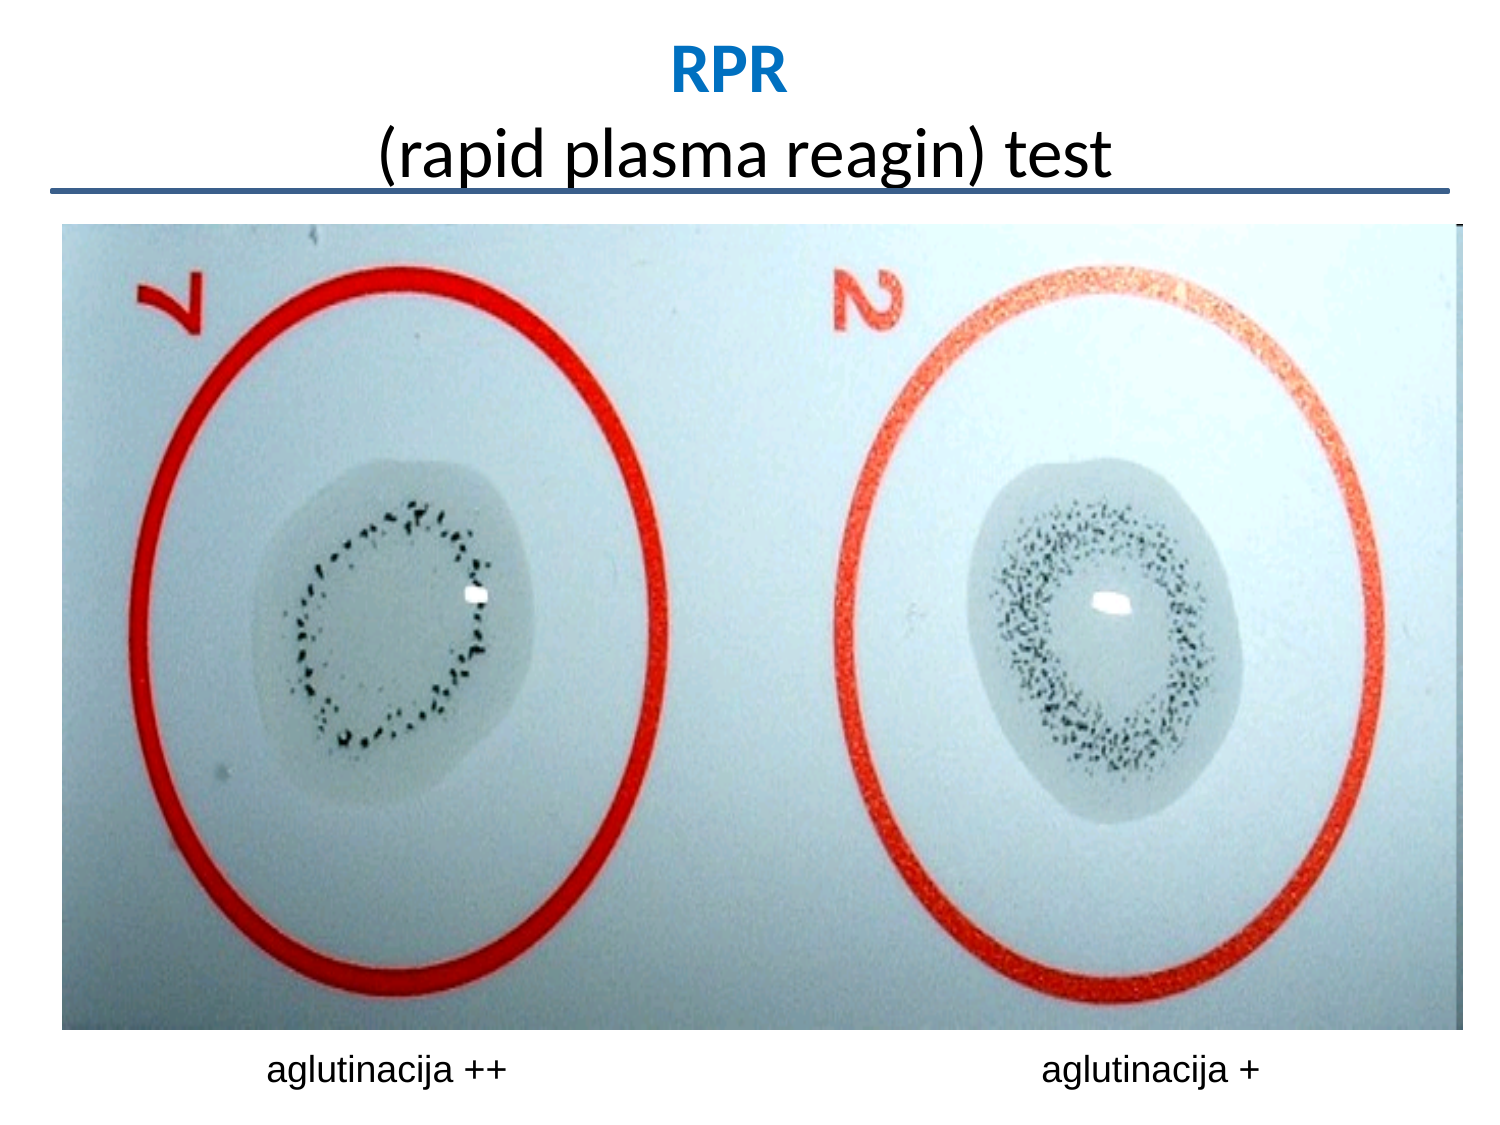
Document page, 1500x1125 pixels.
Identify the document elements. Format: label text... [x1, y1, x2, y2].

text_box aglutinacija ++ [251, 1040, 523, 1098]
picture [62, 224, 1463, 1031]
text_box aglutinacija + [1026, 1040, 1276, 1098]
title RPR (rapid plasma reagin) test [62, 12, 1413, 190]
title RPR (rapid plasma reagin) test [62, 193, 1413, 200]
